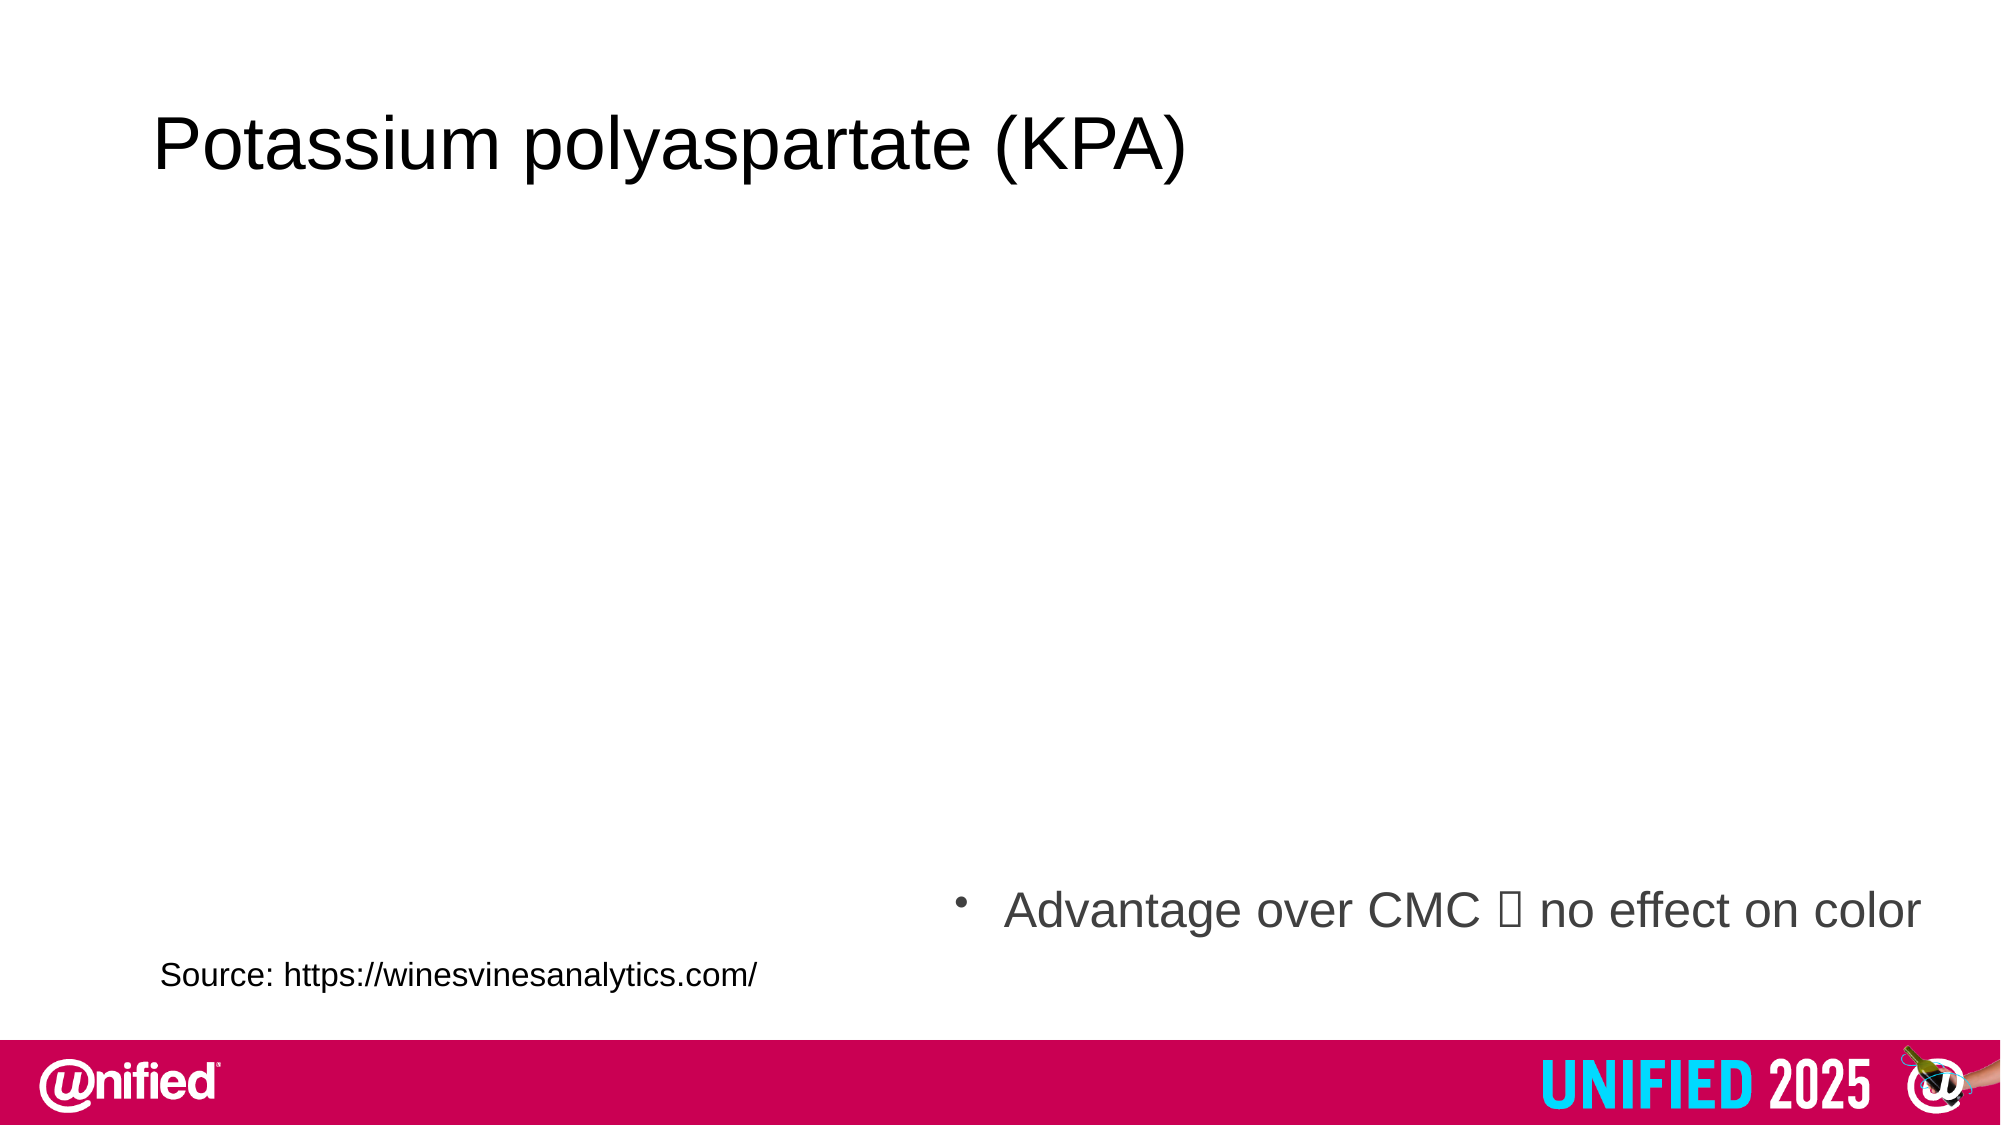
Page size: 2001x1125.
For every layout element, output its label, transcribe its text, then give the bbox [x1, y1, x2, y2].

picture [0, 0, 2001, 1125]
text_box Advantage over CMC  no effect on color [939, 870, 1956, 945]
text_box Potassium polyaspartate (KPA) [137, 87, 1263, 193]
text_box Source: https://winesvinesanalytics.com/ [145, 945, 774, 1001]
